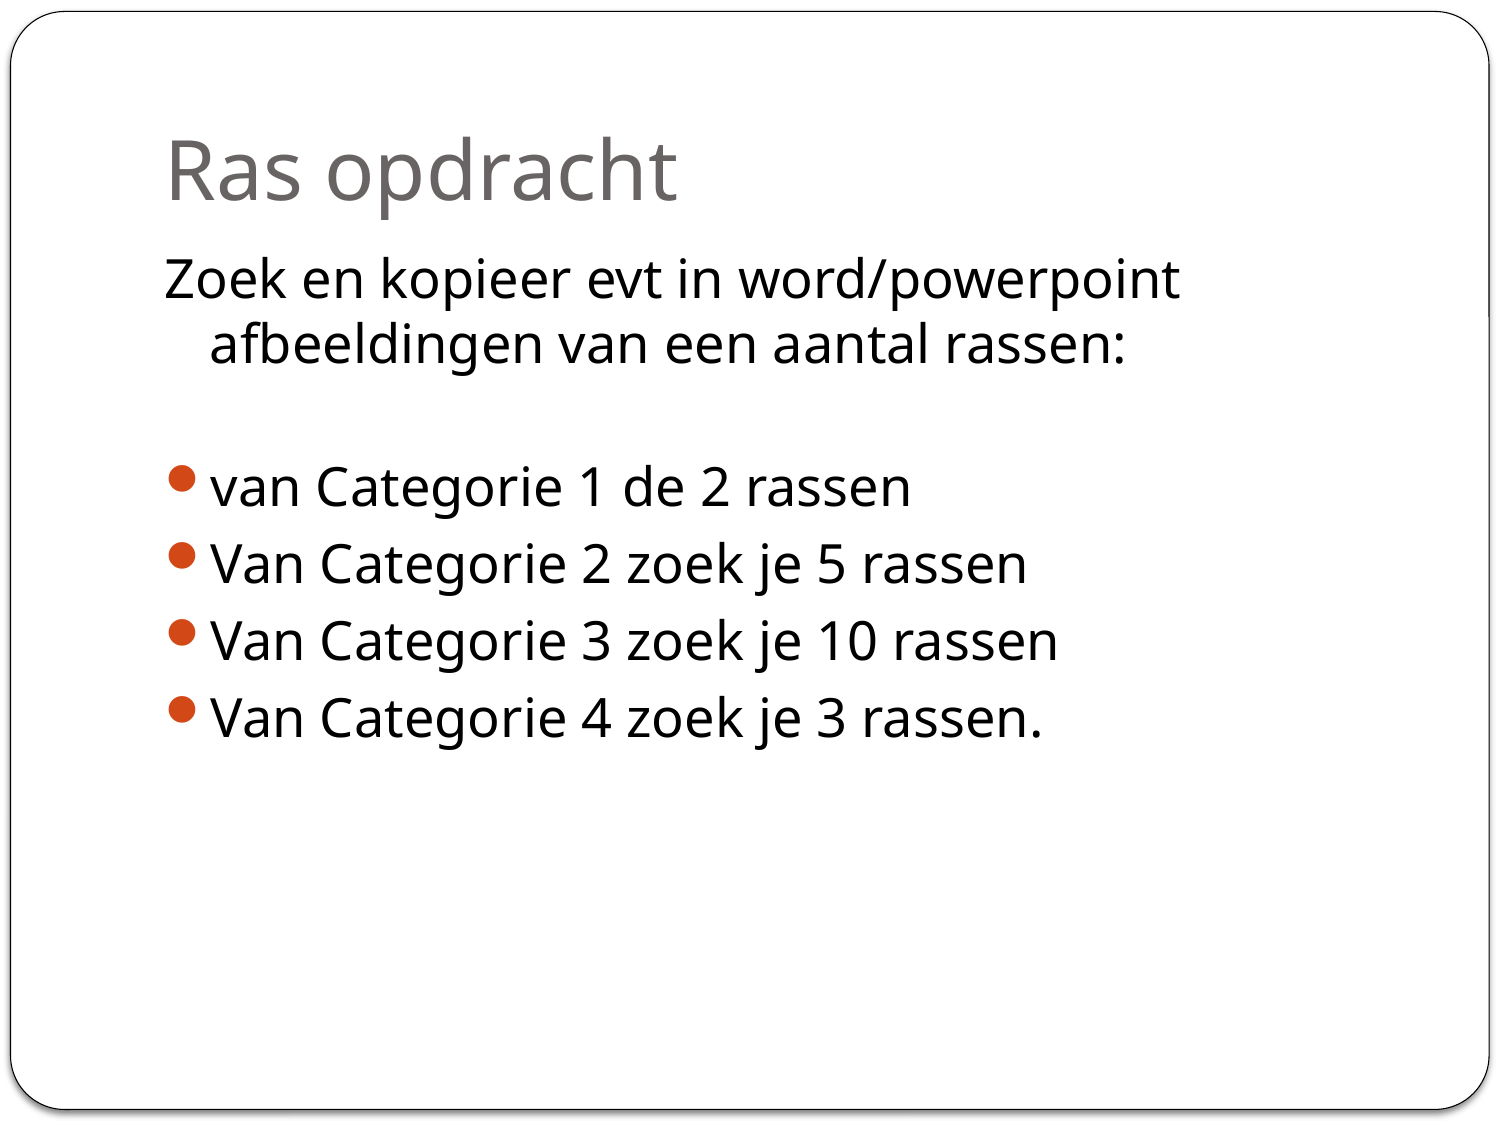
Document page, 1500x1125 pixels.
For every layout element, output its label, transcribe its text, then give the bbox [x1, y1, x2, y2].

list Zoek en kopieer evt in word/powerpoint afbeeldingen van een aantal rassen: van Categorie 1 de 2 rassen Van Categorie 2 zoek je 5 rassen Van Categorie 3 zoek je 10 rassen Van Categorie 4 zoek je 3 rassen. [150, 237, 1425, 988]
title Ras opdracht [150, 45, 1425, 233]
